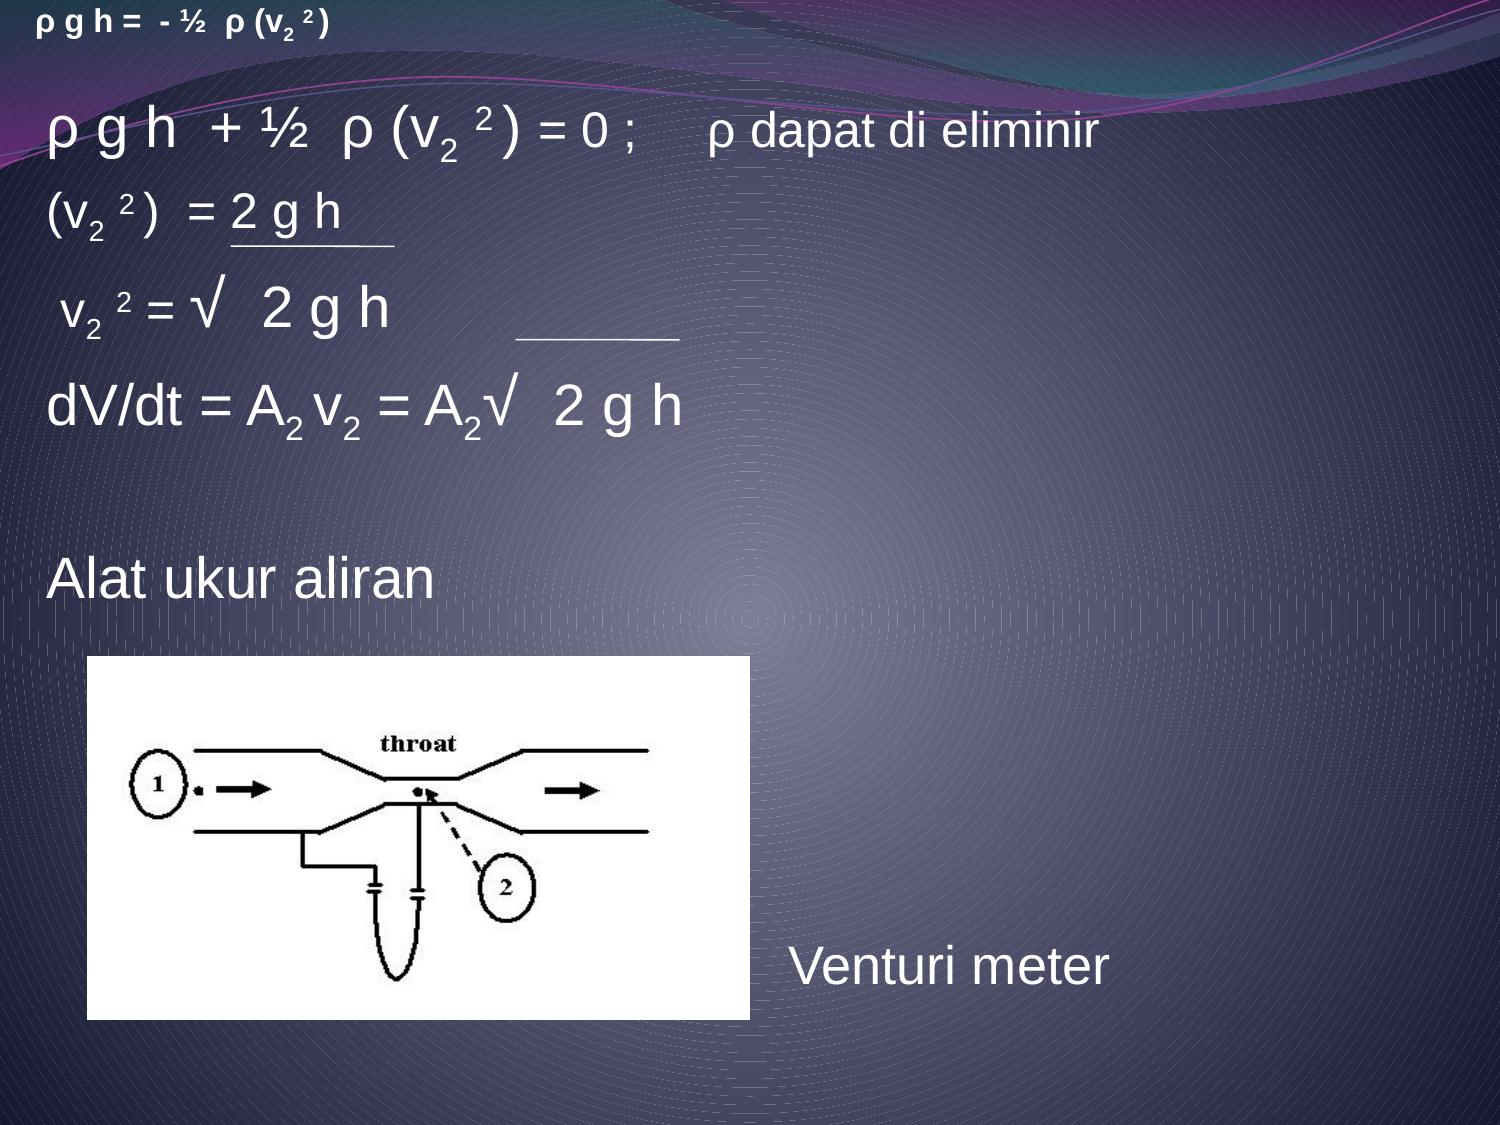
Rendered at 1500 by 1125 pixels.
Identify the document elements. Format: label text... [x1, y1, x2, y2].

picture [87, 656, 751, 1020]
title ρ g h = - ½ ρ (v2 2 ) [35, 0, 1324, 118]
subtitle ρ g h + ½ ρ (v2 2 ) = 0 ; ρ dapat di eliminir (v2 2 ) = 2 g h v2 2 = √ 2 g h dV/dt = A2 v2 = A2√ 2 g h Alat ukur aliran V Venturi meter [46, 82, 1500, 1043]
